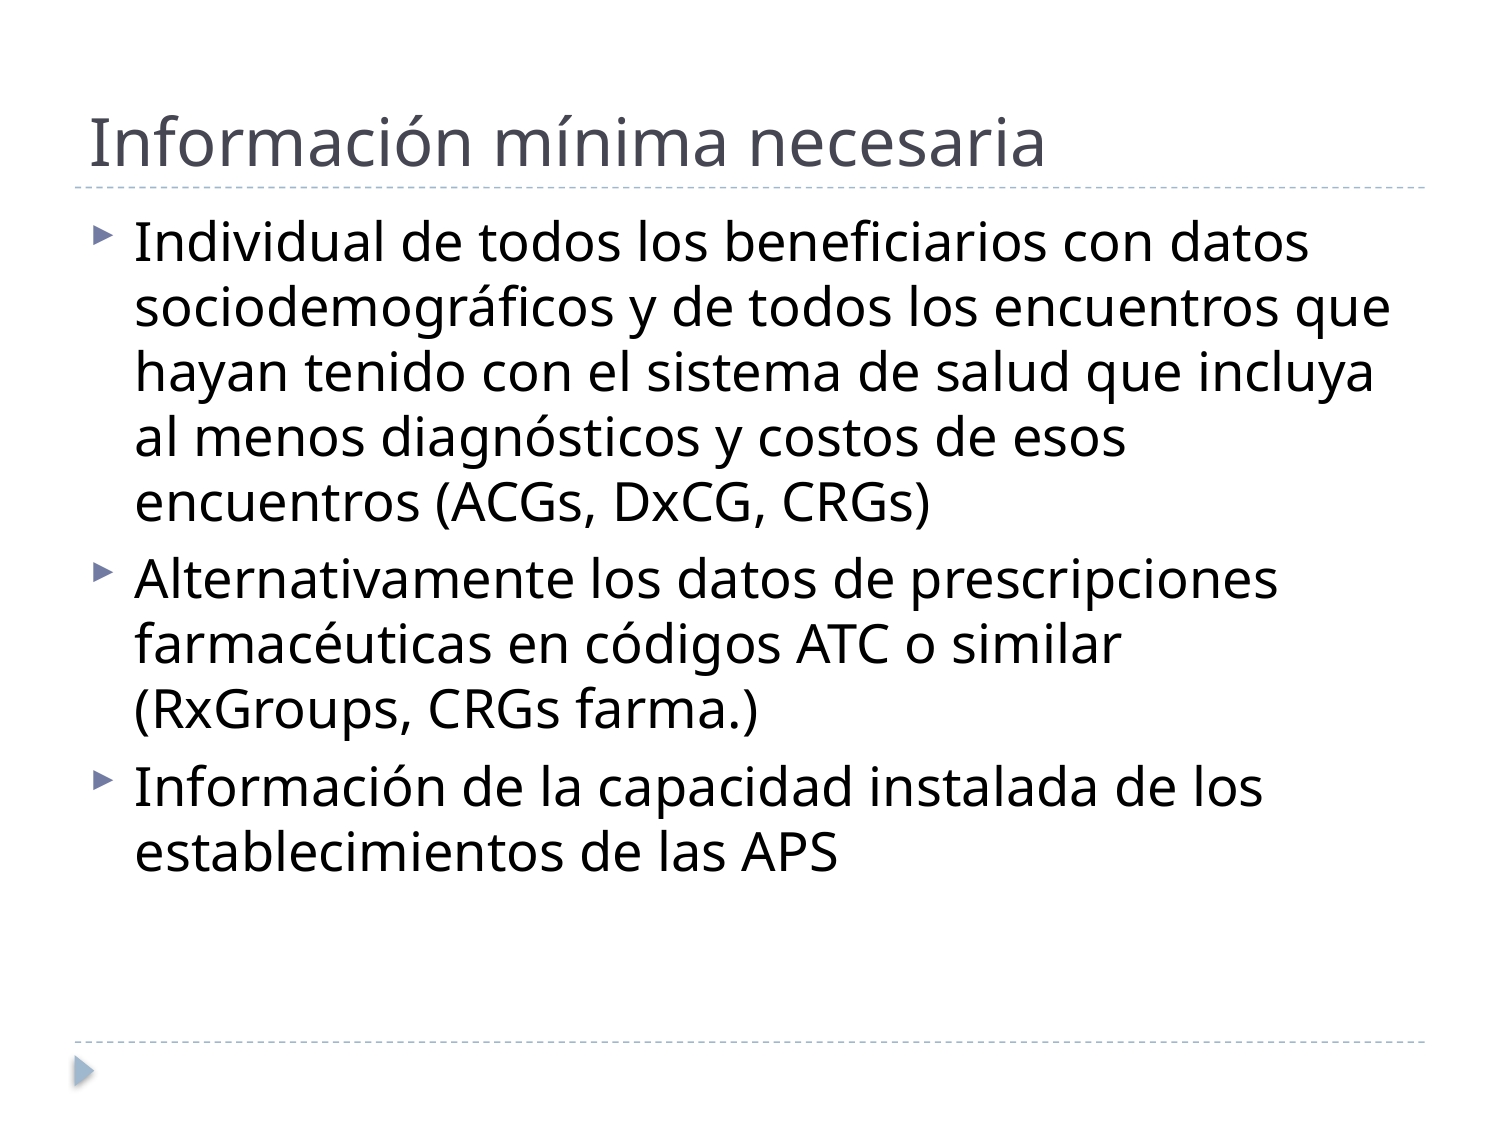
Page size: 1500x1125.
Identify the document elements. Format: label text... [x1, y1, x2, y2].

list Individual de todos los beneficiarios con datos sociodemográficos y de todos los encuentros que hayan tenido con el sistema de salud que incluya al menos diagnósticos y costos de esos encuentros (ACGs, DxCG, CRGs) Alternativamente los datos de prescripciones farmacéuticas en códigos ATC o similar (RxGroups, CRGs farma.) Información de la capacidad instalada de los establecimientos de las APS [75, 200, 1425, 1010]
title Información mínima necesaria [75, 24, 1425, 188]
